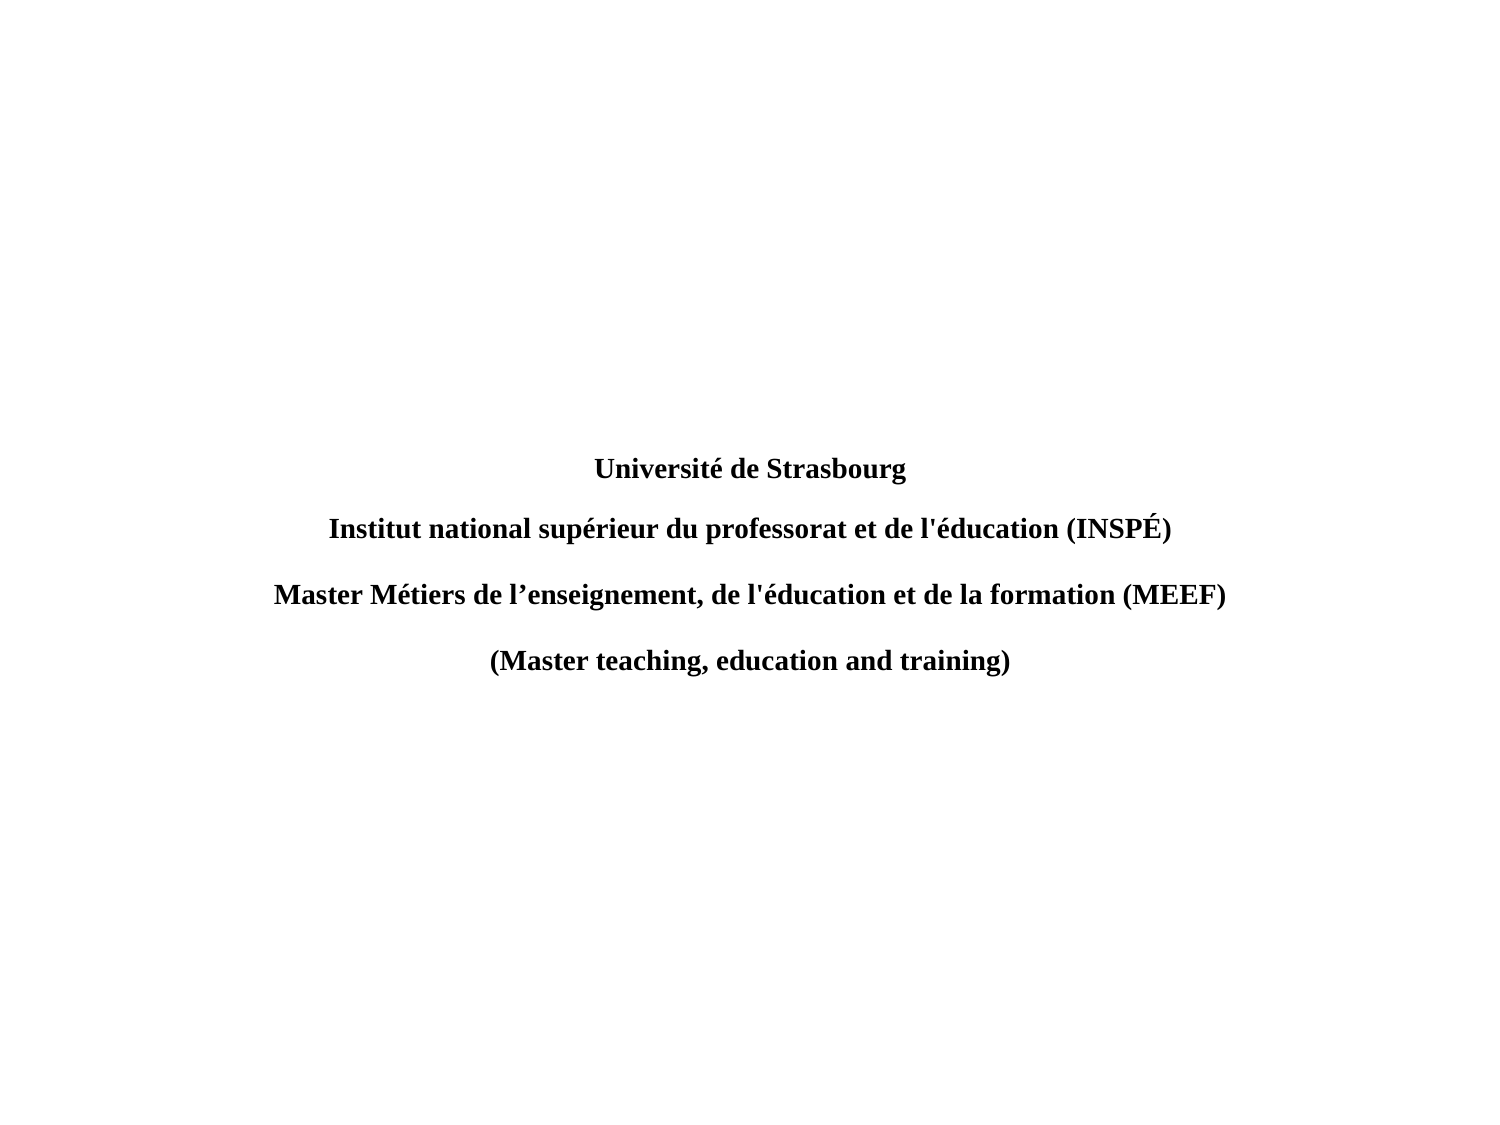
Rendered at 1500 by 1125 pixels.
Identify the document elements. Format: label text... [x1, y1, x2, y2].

text_box Université de Strasbourg Institut national supérieur du professorat et de l'éducation (INSPÉ) Master Métiers de l’enseignement, de l'éducation et de la formation (MEEF) (Master teaching, education and training) [236, 441, 1265, 685]
